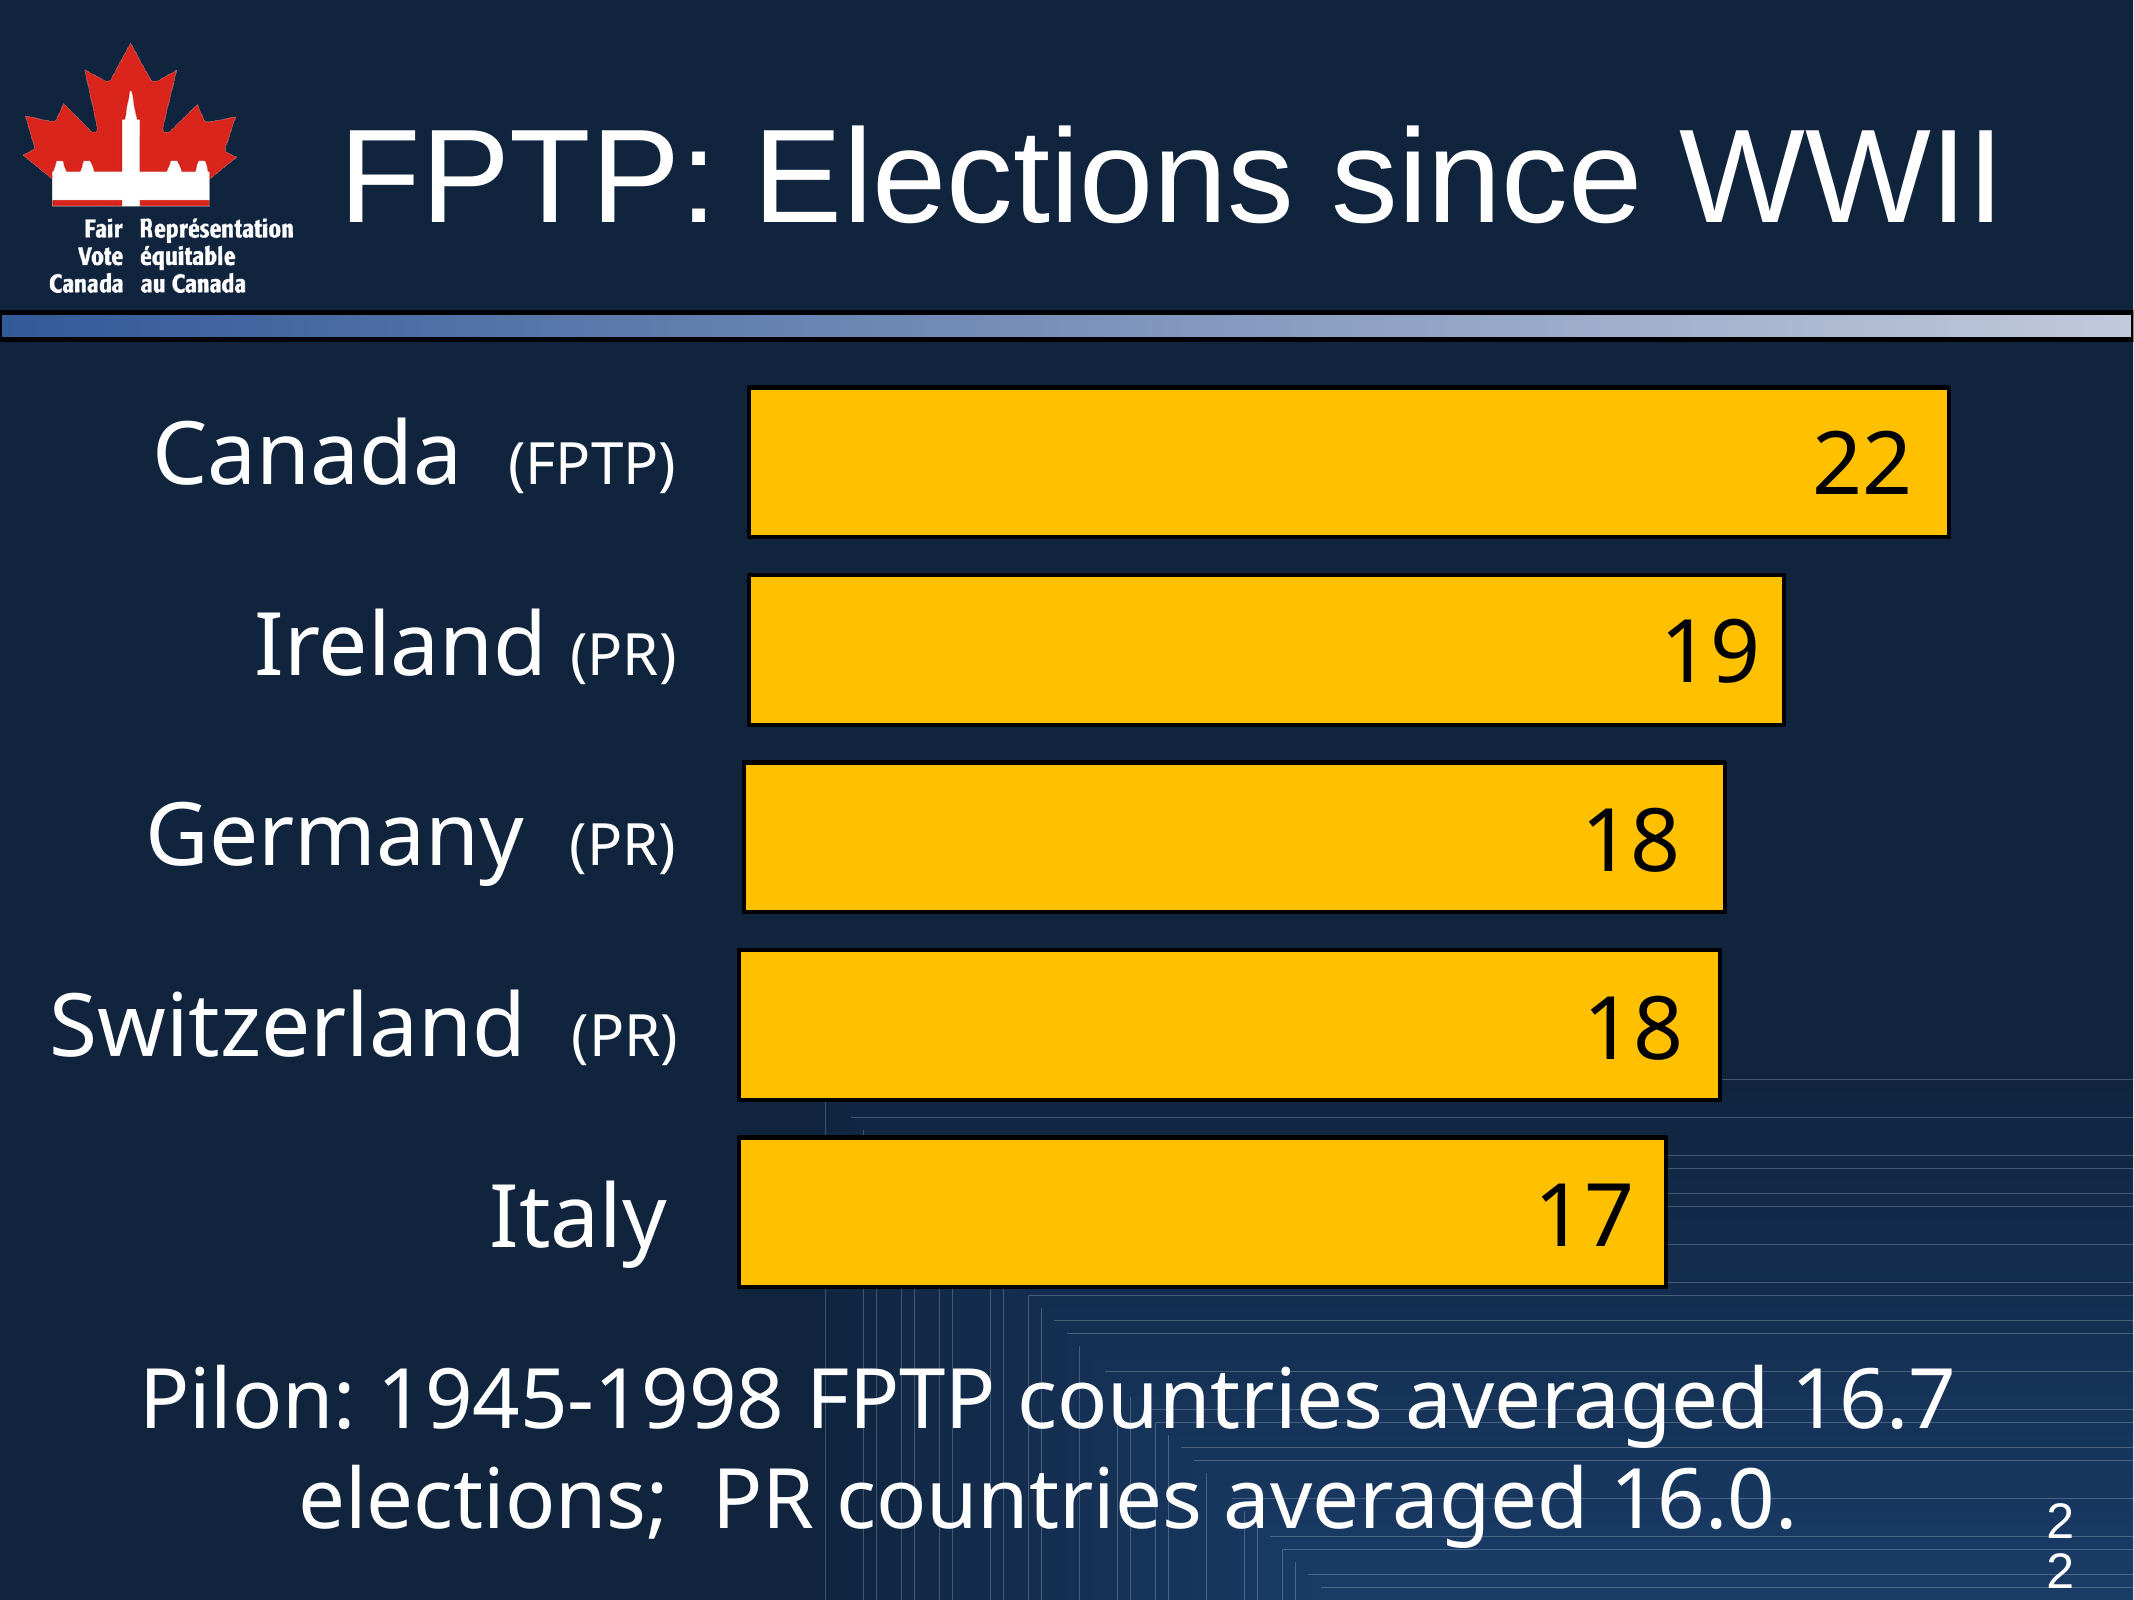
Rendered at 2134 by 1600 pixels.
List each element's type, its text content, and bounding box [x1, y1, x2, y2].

text_box 18 [1551, 964, 1715, 1085]
text_box [749, 387, 1949, 538]
text_box 18 [1549, 776, 1713, 897]
picture [16, 37, 299, 298]
text_box Ireland (PR) [240, 580, 692, 700]
text_box [739, 1137, 1666, 1288]
text_box Switzerland (PR) [34, 961, 693, 1082]
text_box Italy [474, 1152, 682, 1273]
text_box 22 [1781, 399, 1944, 520]
text_box Germany (PR) [130, 771, 691, 891]
text_box 19 [1629, 587, 1792, 708]
slide_number 22 [2031, 1481, 2109, 1567]
text_box Pilon: 1945-1998 FPTP countries averaged 16.7 elections; PR countries averaged 16.0. [65, 1337, 2032, 1553]
text_box [738, 949, 1720, 1100]
text_box 17 [1503, 1151, 1666, 1272]
text_box [744, 762, 1726, 913]
text_box Canada (FPTP) [137, 389, 691, 510]
text_box [749, 574, 1784, 725]
title FPTP: Elections since WWII [279, 39, 2067, 298]
